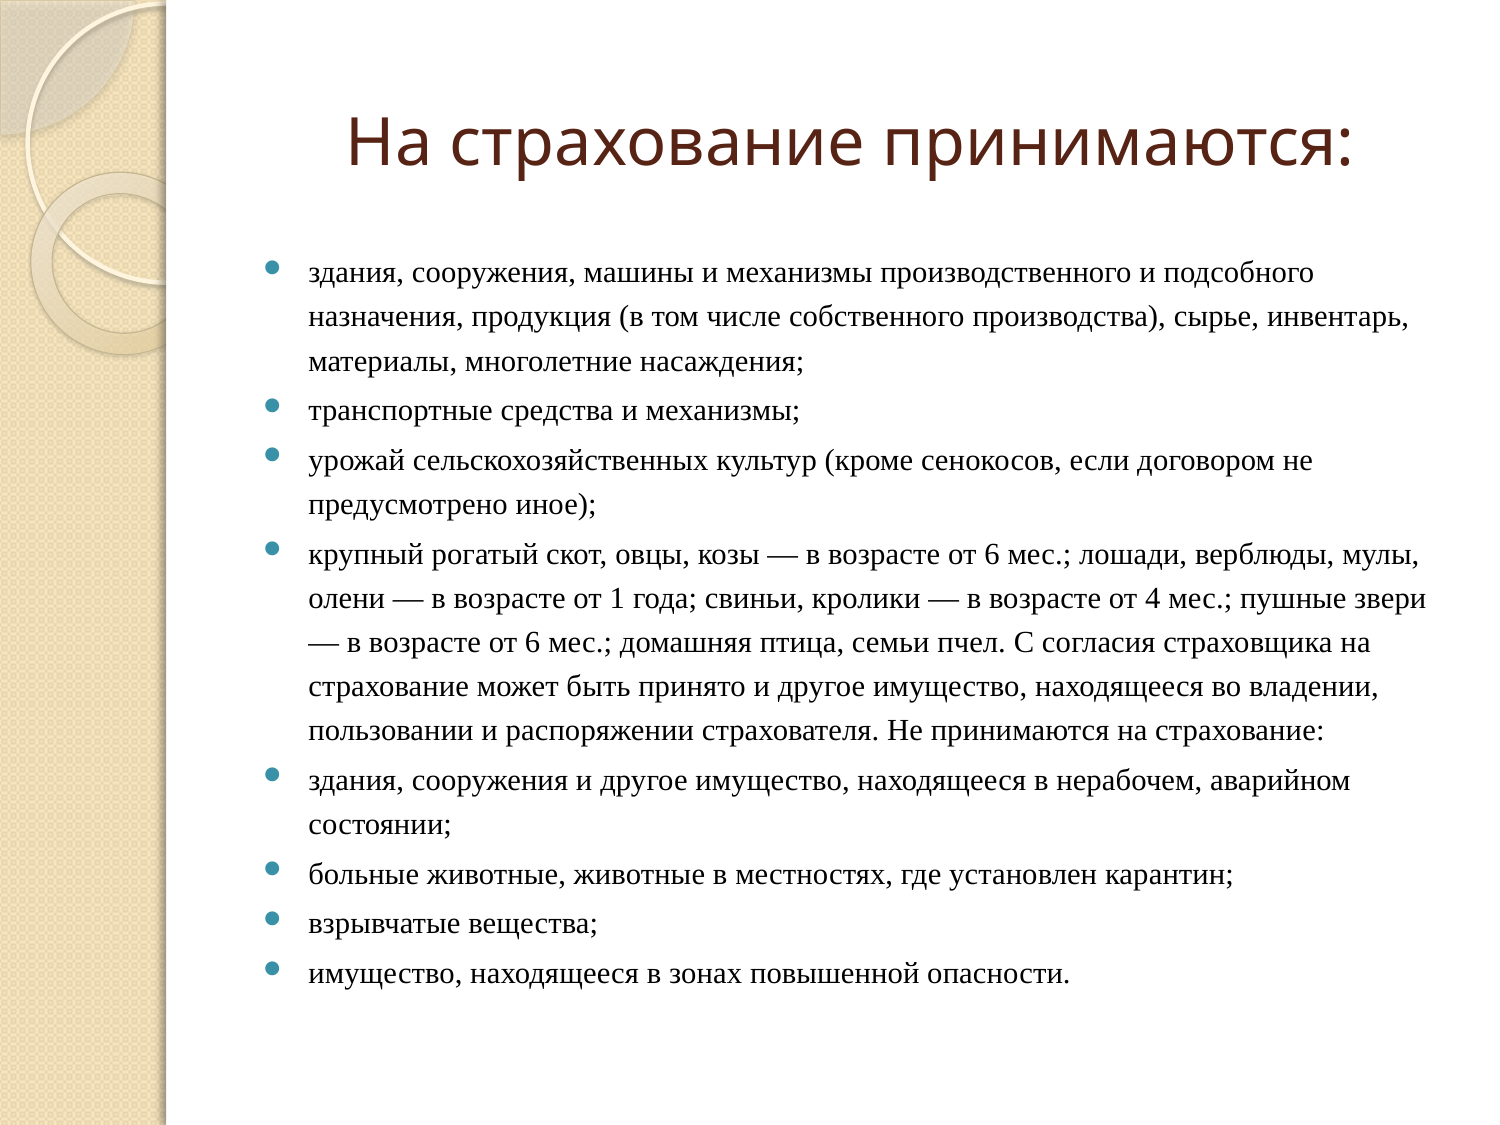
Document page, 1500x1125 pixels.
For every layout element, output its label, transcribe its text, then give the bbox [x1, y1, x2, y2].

list здания, сооружения, машины и механизмы производственного и подсобного назначения, продукция (в том числе собственного производства), сырье, инвентарь, материалы, многолетние насаждения; транспортные средства и механизмы; урожай сельскохозяйственных культур (кроме сенокосов, если договором не предусмотрено иное); крупный рогатый скот, овцы, козы — в возрасте от 6 мес.; лошади, верблюды, мулы, олени — в возрасте от 1 года; свиньи, кролики — в возрасте от 4 мес.; пушные звери — в возрасте от 6 мес.; домашняя птица, семьи пчел. С согласия страховщика на страхование может быть принято и другое имущество, находящееся во владении, пользо­вании и распоряжении страхователя. Не принимаются на страхование: здания, сооружения и другое имущество, находящееся в нерабочем, аварийном состоянии; больные животные, животные в местностях, где установлен карантин; взрывчатые вещества; имущество, находящееся в зонах повышенной опасности. [235, 237, 1466, 1025]
title На страхование принимаются: [235, 45, 1466, 233]
